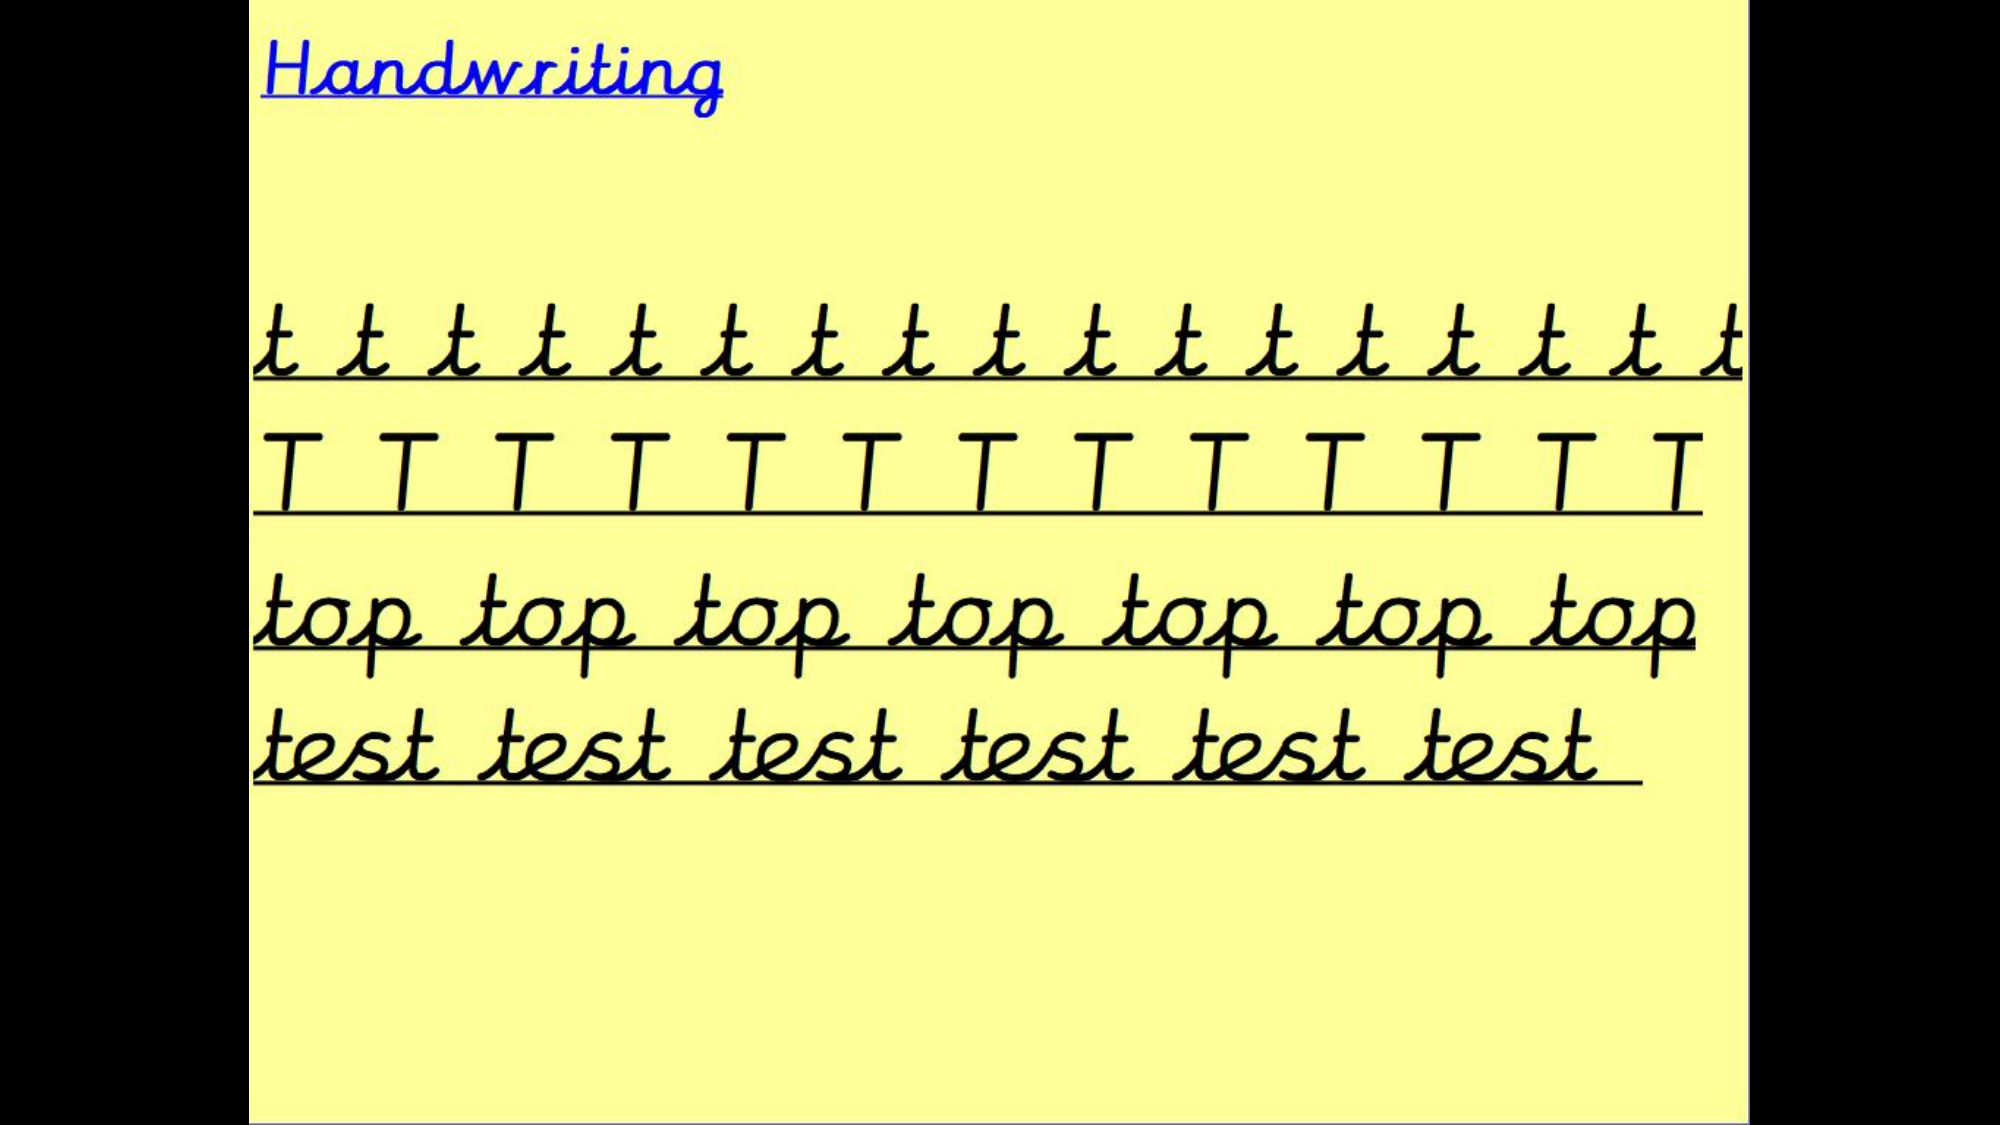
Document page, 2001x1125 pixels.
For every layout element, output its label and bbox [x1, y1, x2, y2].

picture [249, 0, 1750, 1125]
